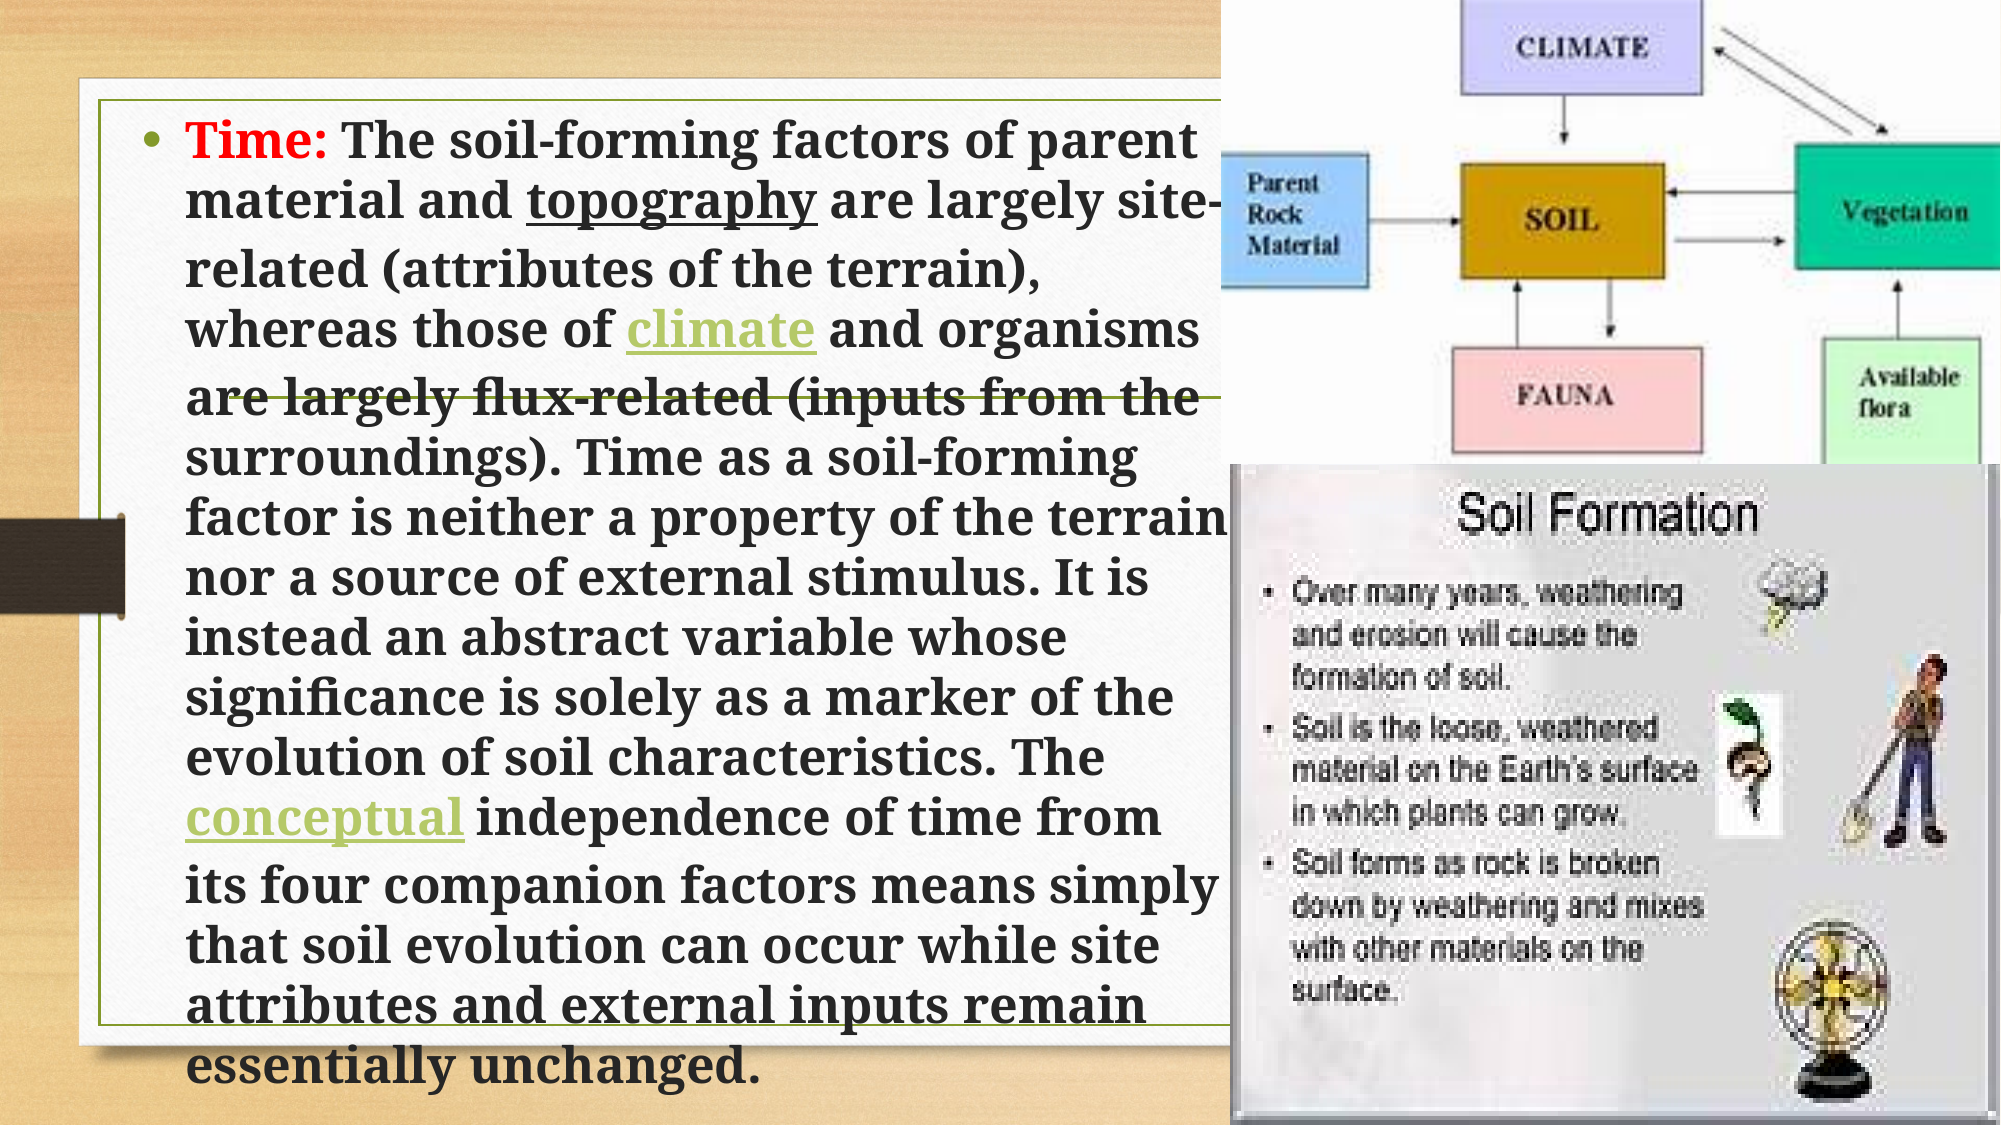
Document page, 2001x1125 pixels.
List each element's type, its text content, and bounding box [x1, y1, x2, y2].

list Time: The soil-forming factors of parent material and topography are largely site-related (attributes of the terrain), whereas those of climate and organisms are largely flux-related (inputs from the surroundings). Time as a soil-forming factor is neither a property of the terrain nor a source of external stimulus. It is instead an abstract variable whose significance is solely as a marker of the evolution of soil characteristics. The conceptual independence of time from its four companion factors means simply that soil evolution can occur while site attributes and external inputs remain essentially unchanged. [126, 101, 1229, 1125]
picture [0, 0, 2001, 1125]
